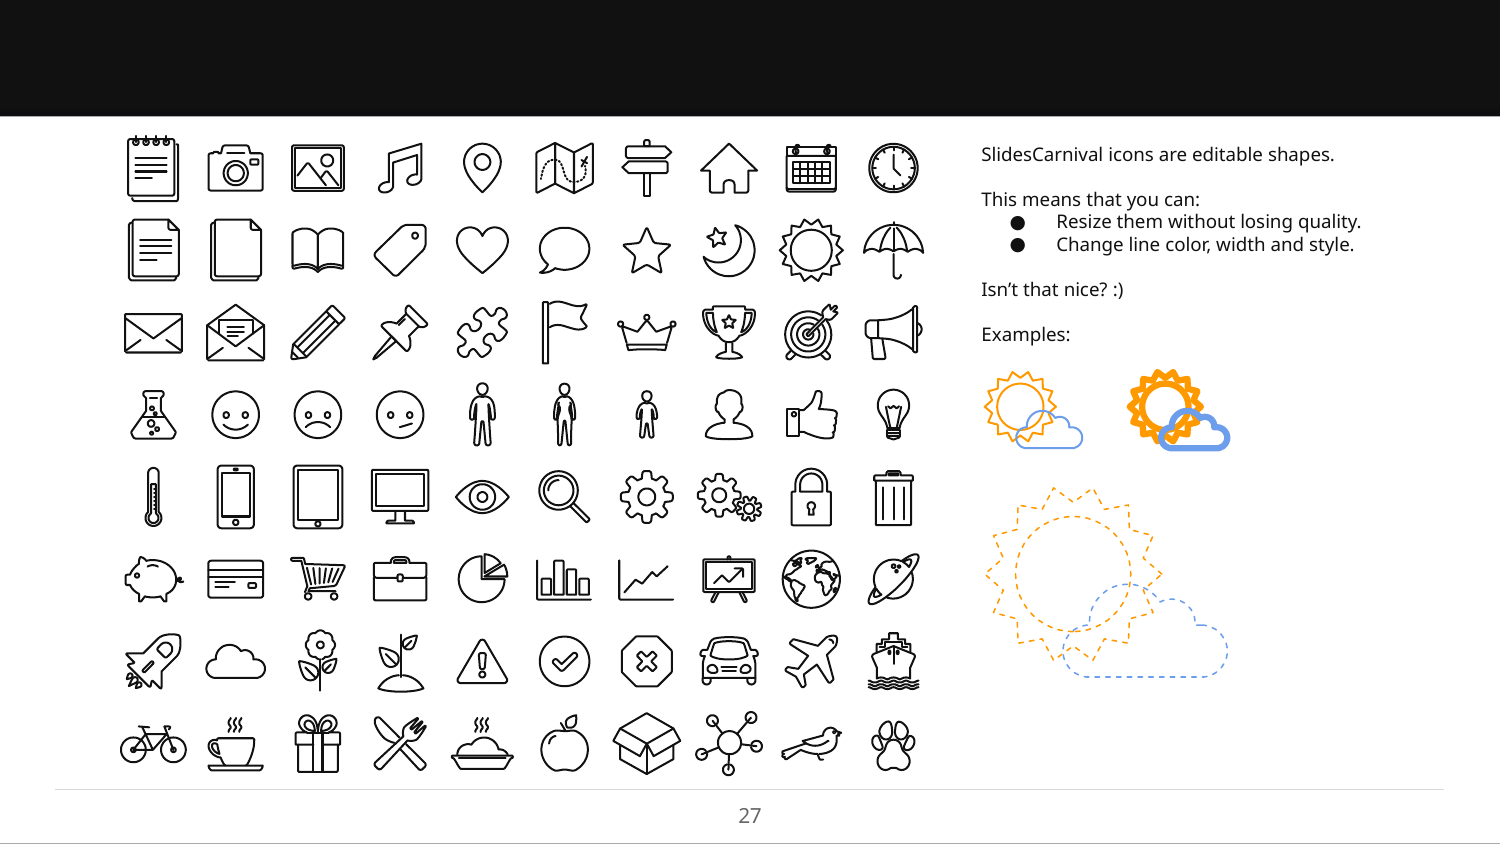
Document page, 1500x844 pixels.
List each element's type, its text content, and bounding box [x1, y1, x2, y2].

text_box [373, 305, 428, 360]
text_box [291, 305, 345, 360]
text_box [784, 304, 838, 360]
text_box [469, 383, 496, 446]
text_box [131, 390, 176, 439]
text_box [128, 219, 180, 281]
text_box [702, 305, 756, 359]
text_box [539, 470, 590, 523]
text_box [1129, 371, 1202, 442]
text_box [127, 135, 179, 202]
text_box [868, 632, 919, 690]
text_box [622, 139, 672, 197]
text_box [786, 390, 838, 439]
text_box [210, 219, 262, 281]
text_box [208, 145, 264, 191]
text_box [700, 636, 759, 685]
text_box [786, 144, 837, 192]
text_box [455, 480, 510, 514]
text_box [553, 383, 576, 446]
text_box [697, 473, 762, 522]
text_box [536, 142, 594, 194]
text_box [782, 727, 842, 760]
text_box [869, 143, 918, 193]
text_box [371, 469, 429, 524]
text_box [298, 630, 337, 691]
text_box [378, 634, 424, 692]
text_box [877, 389, 910, 440]
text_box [868, 554, 919, 605]
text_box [785, 635, 838, 688]
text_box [703, 556, 755, 603]
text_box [145, 467, 162, 527]
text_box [120, 726, 187, 763]
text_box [872, 721, 915, 771]
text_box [703, 224, 755, 277]
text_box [617, 314, 676, 351]
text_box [373, 556, 427, 601]
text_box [126, 634, 181, 689]
slide_number 27 [97, 789, 1403, 844]
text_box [695, 711, 763, 776]
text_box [451, 717, 514, 769]
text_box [613, 712, 681, 775]
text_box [542, 301, 587, 364]
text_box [291, 145, 345, 192]
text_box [124, 313, 183, 353]
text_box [636, 391, 658, 438]
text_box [779, 219, 844, 282]
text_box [536, 560, 592, 600]
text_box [212, 391, 260, 439]
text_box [206, 304, 265, 361]
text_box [863, 221, 924, 279]
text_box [125, 556, 184, 602]
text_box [292, 228, 344, 273]
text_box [208, 717, 264, 771]
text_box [208, 560, 264, 598]
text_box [376, 391, 424, 439]
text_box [984, 371, 1057, 442]
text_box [295, 715, 341, 773]
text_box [458, 554, 508, 603]
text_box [782, 550, 841, 609]
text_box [865, 305, 922, 360]
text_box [618, 560, 674, 600]
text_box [294, 391, 342, 439]
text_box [984, 487, 1163, 661]
text_box SlidesCarnival icons are editable shapes. This means that you can: Resize them without losing quality. Change line color, width and style. Isn’t that nice? :) Examples: [966, 127, 1392, 378]
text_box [873, 470, 914, 526]
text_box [290, 557, 345, 600]
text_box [541, 715, 589, 771]
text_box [374, 717, 426, 771]
